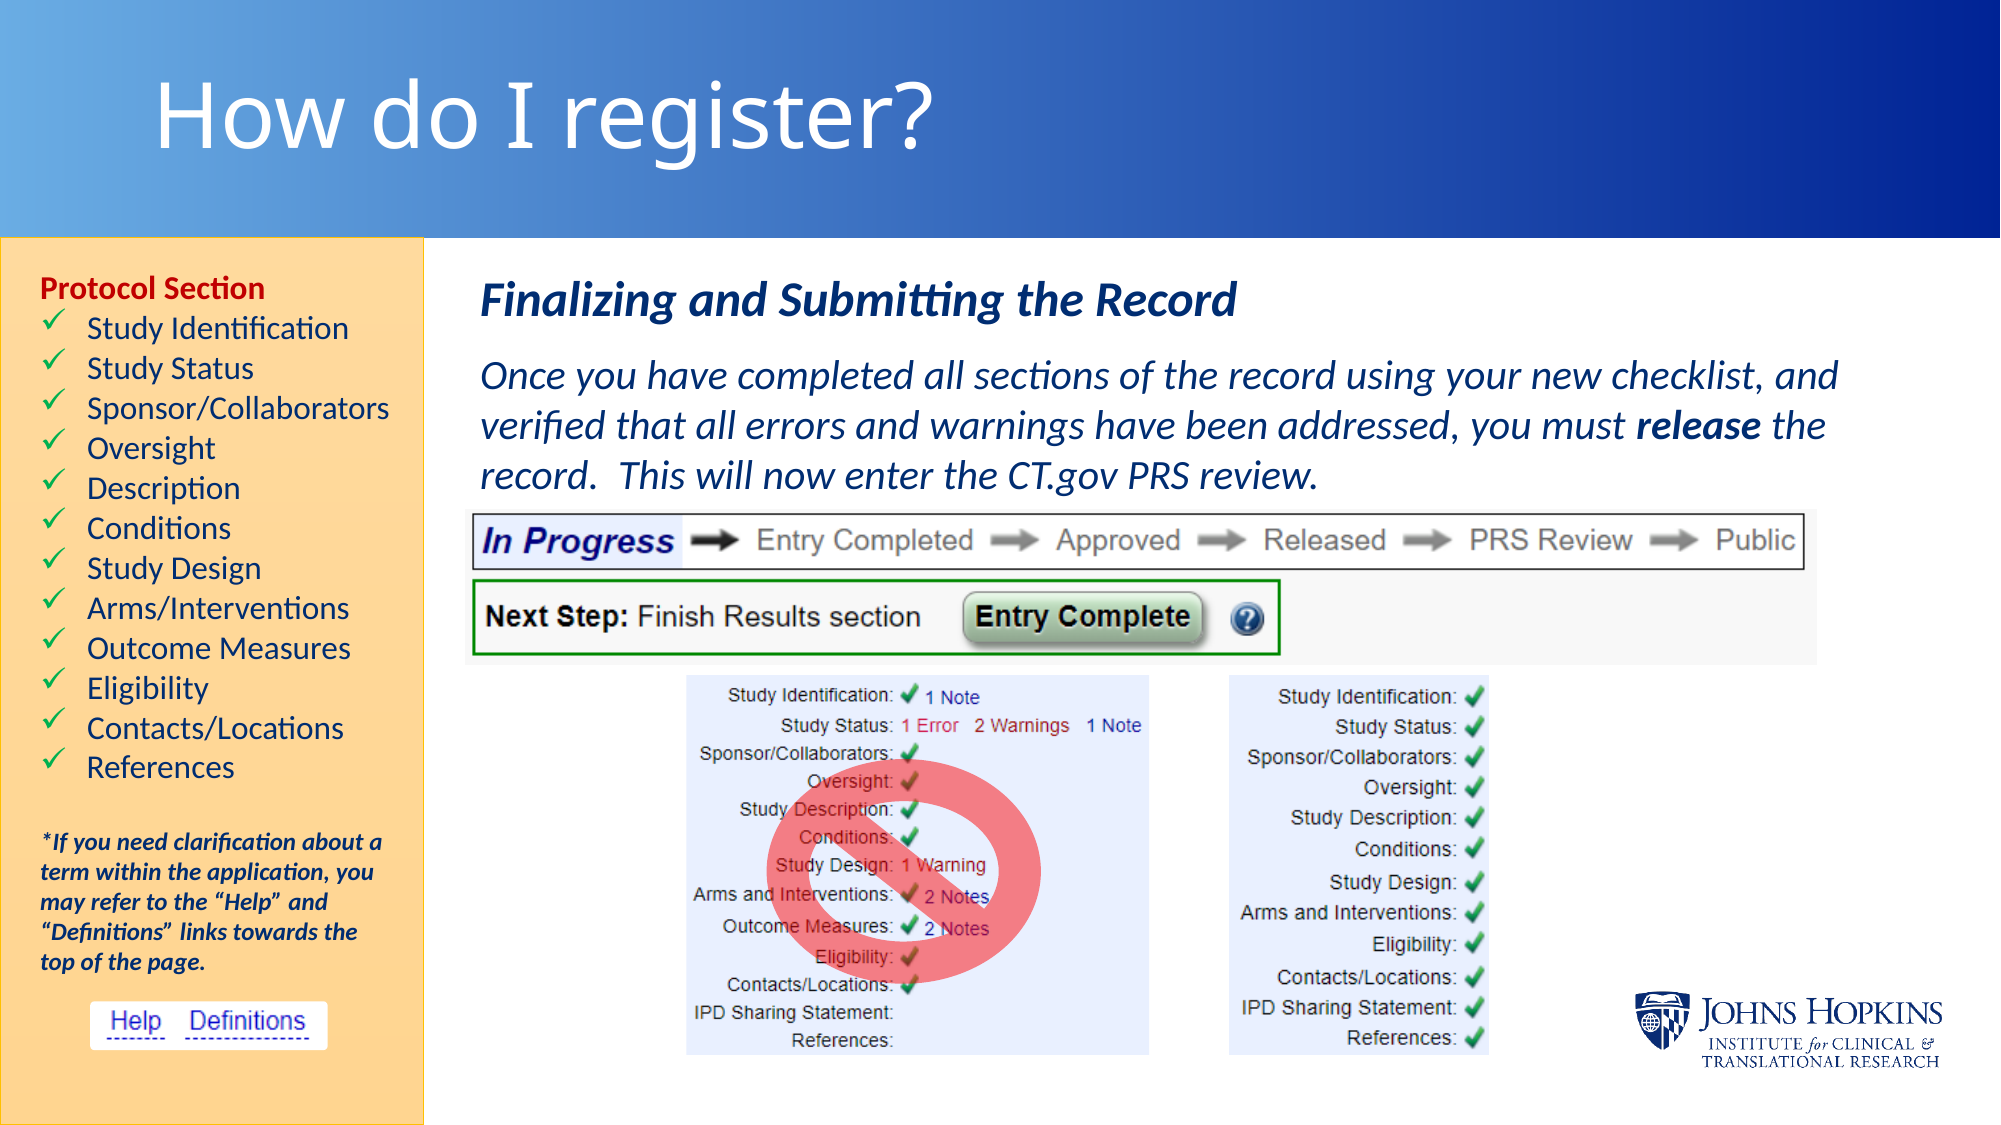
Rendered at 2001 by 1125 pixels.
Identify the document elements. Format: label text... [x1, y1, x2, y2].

picture [1229, 675, 1489, 1055]
picture [465, 509, 1817, 665]
picture [686, 675, 1150, 1055]
picture [1577, 933, 2000, 1125]
title How do I register? [137, 10, 1863, 228]
picture [90, 1001, 328, 1051]
text_box Protocol Section Study Identification Study Status Sponsor/Collaborators Oversight Description Conditions Study Design Arms/Interventions Outcome Measures Eligibility Contacts/Locations References *If you need clarification about a term within the application, you may refer to the “Help” and “Definitions” links towards the top of the page. [25, 259, 412, 983]
text_box [0, 237, 424, 1125]
list Finalizing and Submitting the Record Once you have completed all sections of the record using your new checklist, and verified that all errors and warnings have been addressed, you must release the record. This will now enter the CT.gov PRS review. [465, 259, 1912, 558]
